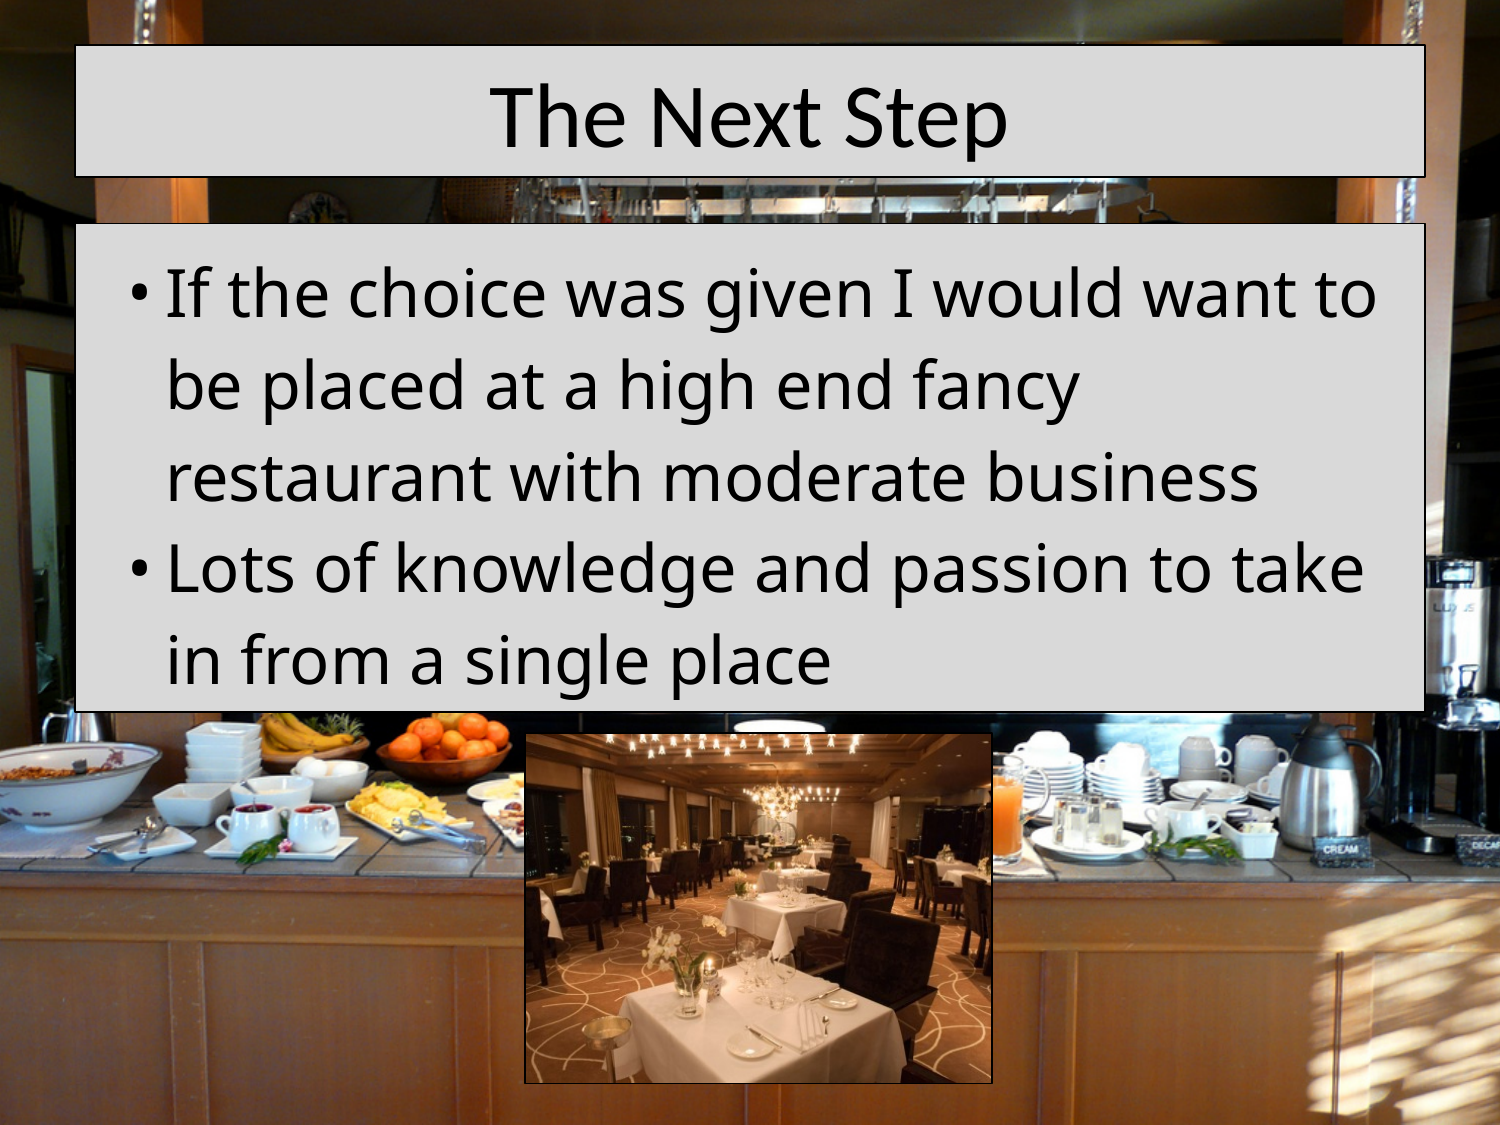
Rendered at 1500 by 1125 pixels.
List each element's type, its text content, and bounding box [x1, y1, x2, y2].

title The Next Step [75, 45, 1425, 177]
picture [0, 0, 1500, 1125]
text_box [811, 507, 817, 732]
list If the choice was given I would want to be placed at a high end fancy restaurant with moderate business Lots of knowledge and passion to take in from a single place [75, 223, 1425, 713]
